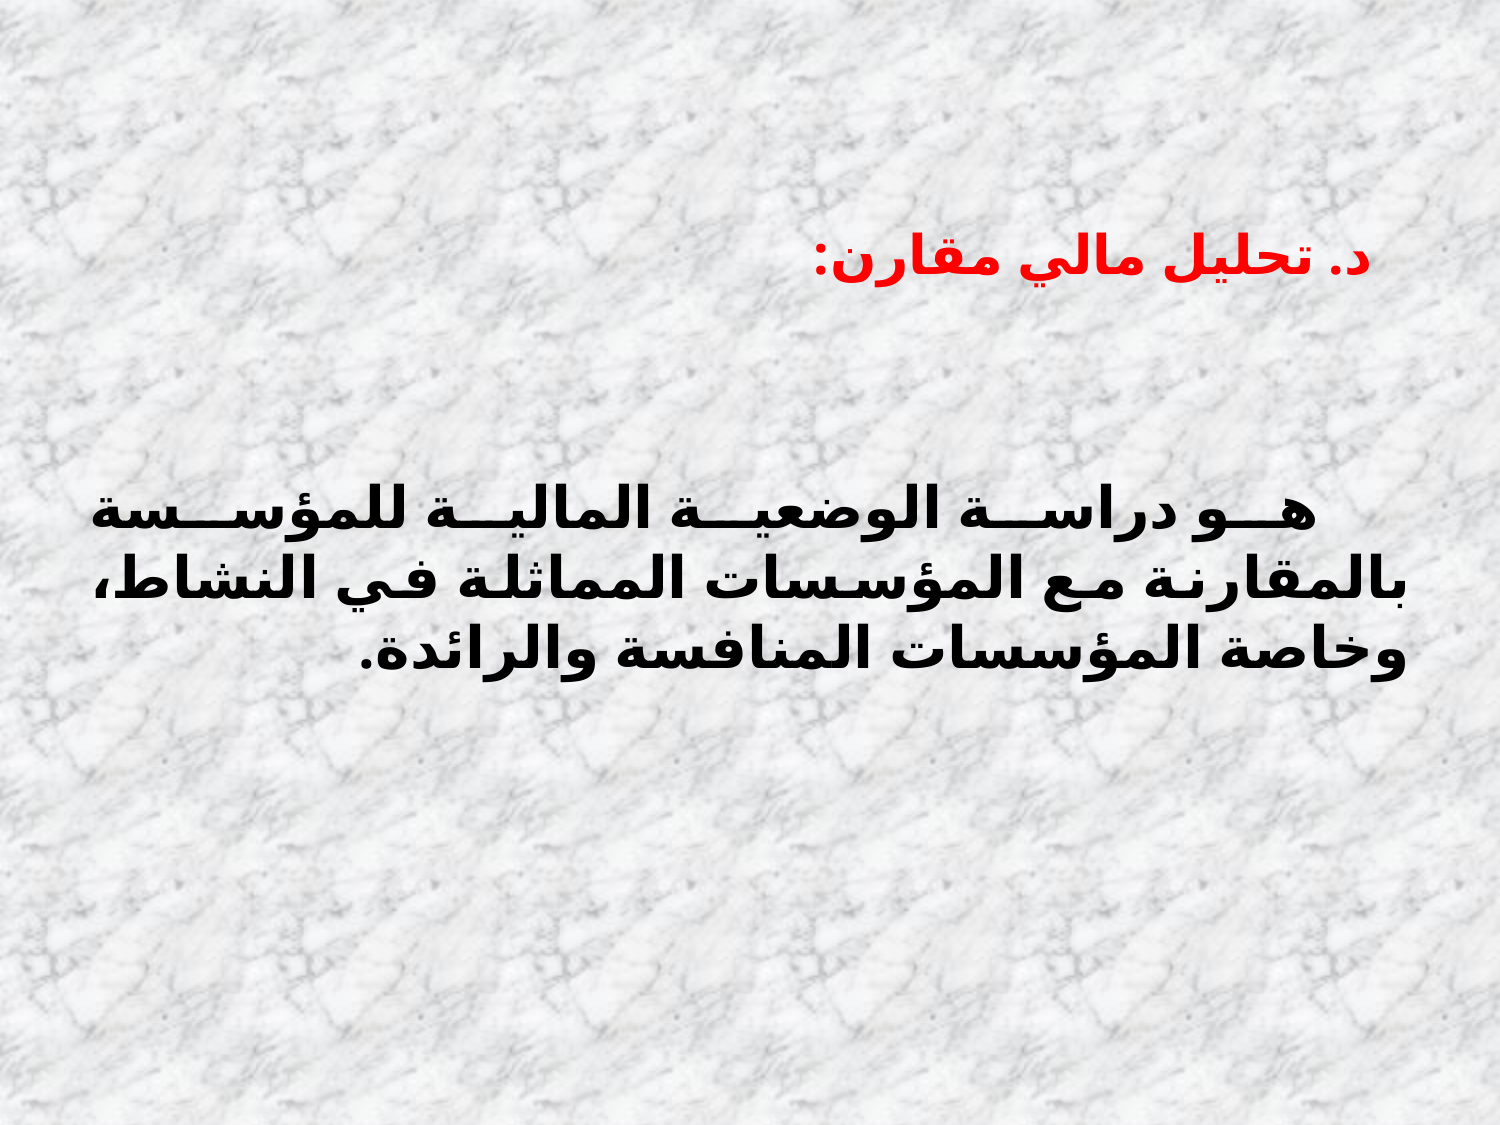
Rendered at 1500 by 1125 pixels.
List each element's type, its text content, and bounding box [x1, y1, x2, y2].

text_box د. تحليل مالي مقارن: [762, 212, 1388, 338]
list هو دراسة الوضعية المالية للمؤسسة بالمقارنة مع المؤسسات المماثلة في النشاط، وخاصة المؤسسات المنافسة والرائدة. [75, 462, 1425, 625]
